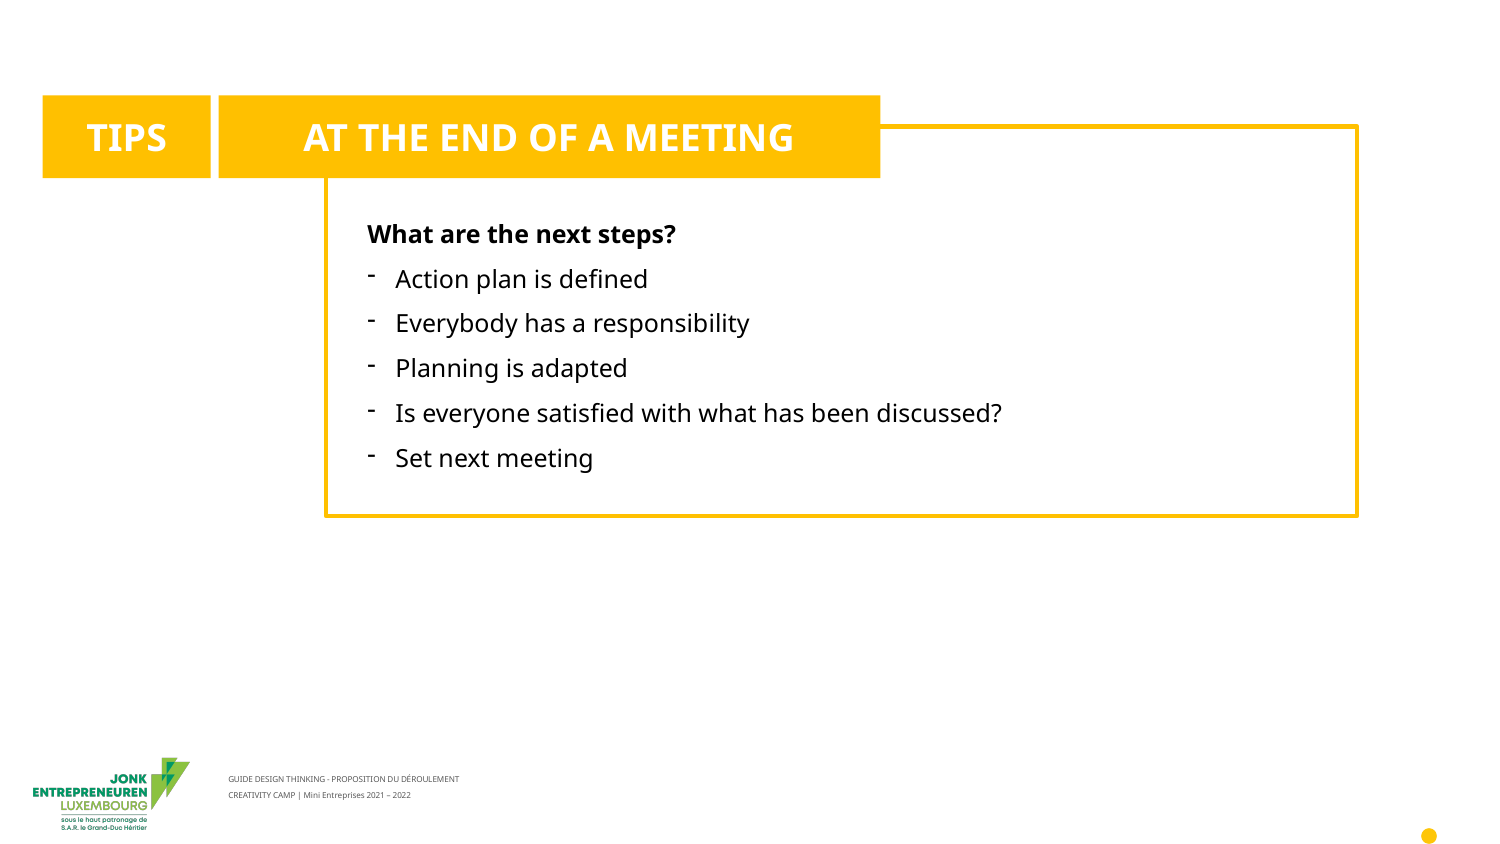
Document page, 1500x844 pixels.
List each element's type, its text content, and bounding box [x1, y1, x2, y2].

text_box AT THE END OF A MEETING [216, 93, 882, 180]
text_box TIPS [41, 93, 213, 180]
picture [1421, 828, 1437, 844]
picture [21, 746, 202, 844]
text_box What are the next steps? Action plan is defined Everybody has a responsibility Planning is adapted Is everyone satisfied with what has been discussed? Set next meeting [325, 126, 1358, 516]
